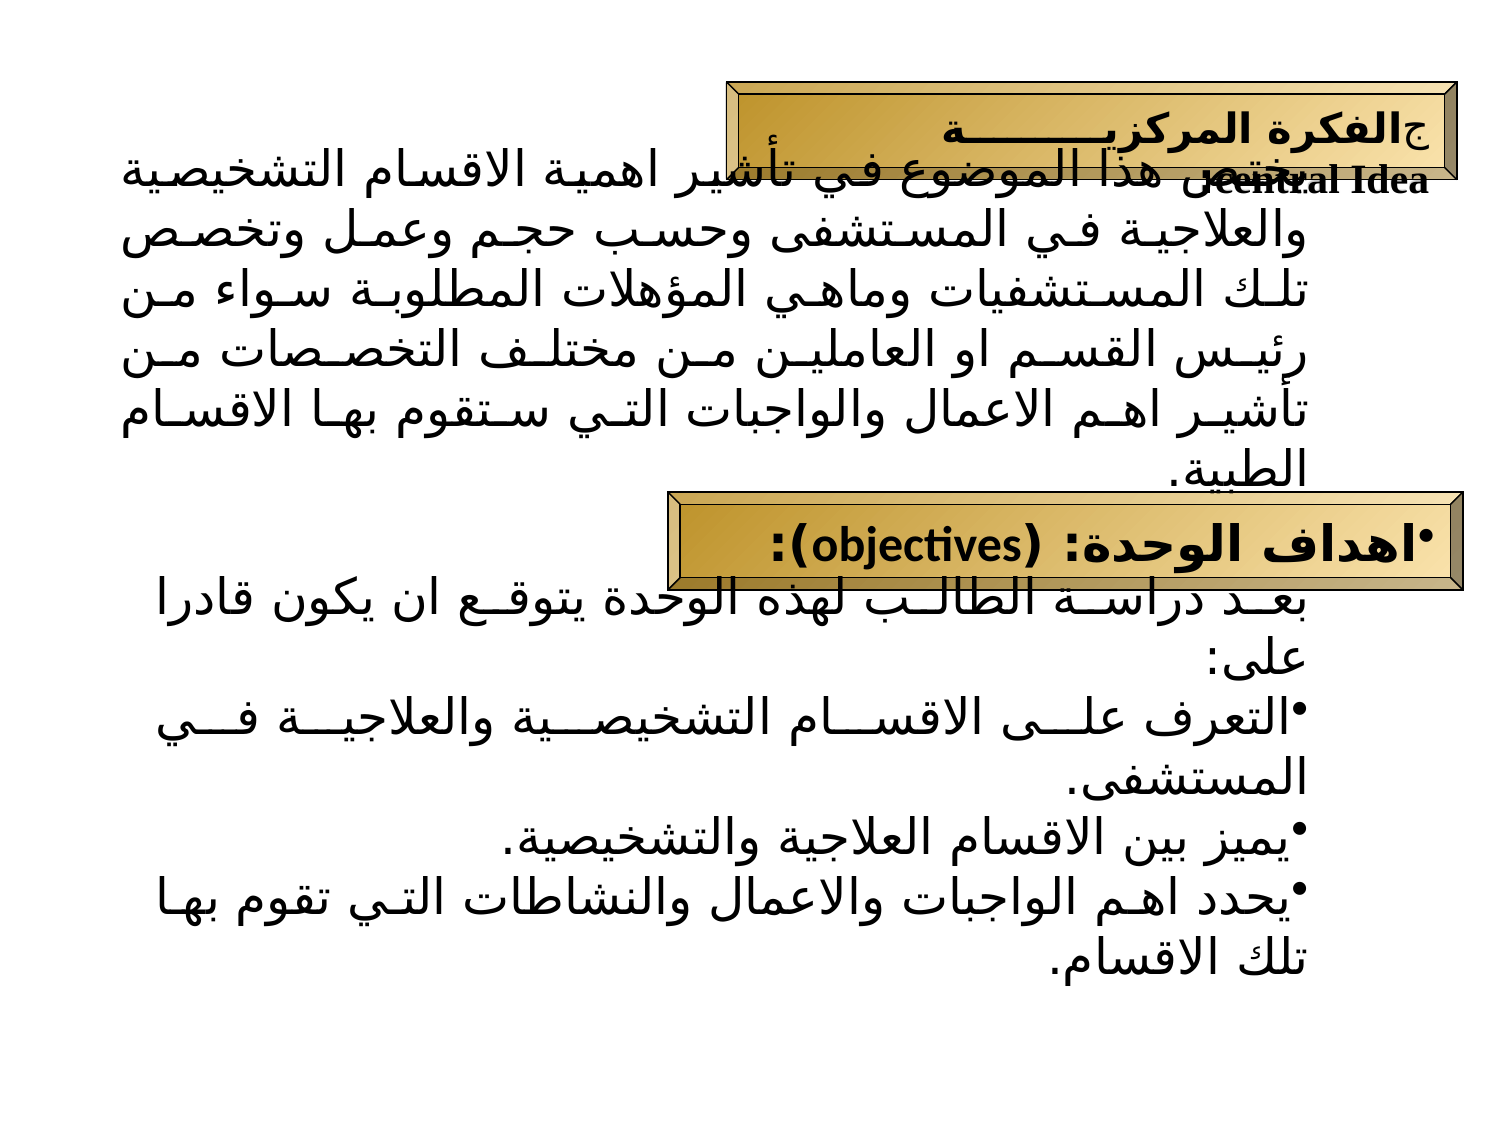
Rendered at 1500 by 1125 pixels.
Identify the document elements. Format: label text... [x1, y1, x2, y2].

text_box بعد دراسة الطالب لهذه الوحدة يتوقع ان يكون قادرا على: التعرف على الاقسام التشخيصية والعلاجية في المستشفى. يميز بين الاقسام العلاجية والتشخيصية. يحدد اهم الواجبات والاعمال والنشاطات التي تقوم بها تلك الاقسام. [140, 557, 1325, 993]
text_box ب- المبررات: Rationale [728, 82, 1455, 94]
text_box اهداف الوحدة: (objectives): [679, 492, 1463, 590]
text_box الفكرة المركزية central Idea: [726, 81, 1457, 180]
text_box الفئة المستهدفة: [1325, 493, 1460, 504]
text_box يختص هذا الموضوع في تأشير اهمية الاقسام التشخيصية والعلاجية في المستشفى وحسب حجم وعمل وتخصص تلك المستشفيات وماهي المؤهلات المطلوبة سواء من رئيس القسم او العاملين من مختلف التخصصات من تأشير اهم الاعمال والواجبات التي ستقوم بها الاقسام الطبية. [105, 128, 1325, 504]
